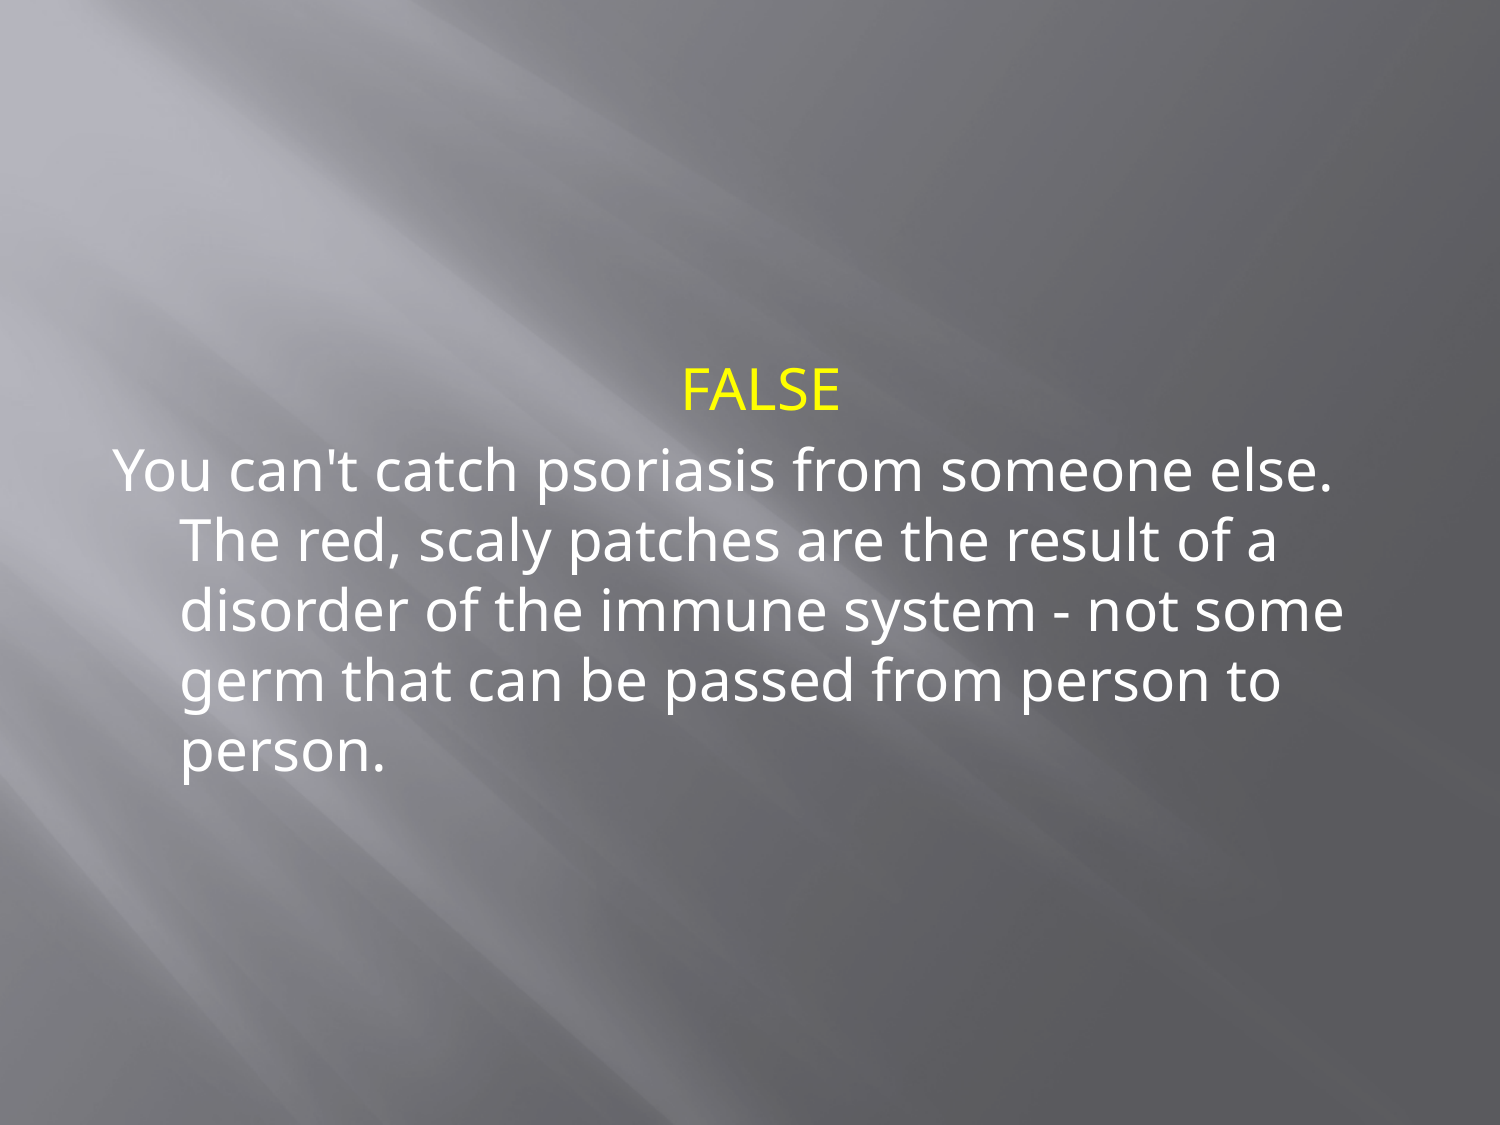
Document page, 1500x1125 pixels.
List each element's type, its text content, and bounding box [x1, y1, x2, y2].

list FALSE You can't catch psoriasis from someone else. The red, scaly patches are the result of a disorder of the immune system - not some germ that can be passed from person to person. [75, 262, 1425, 1035]
